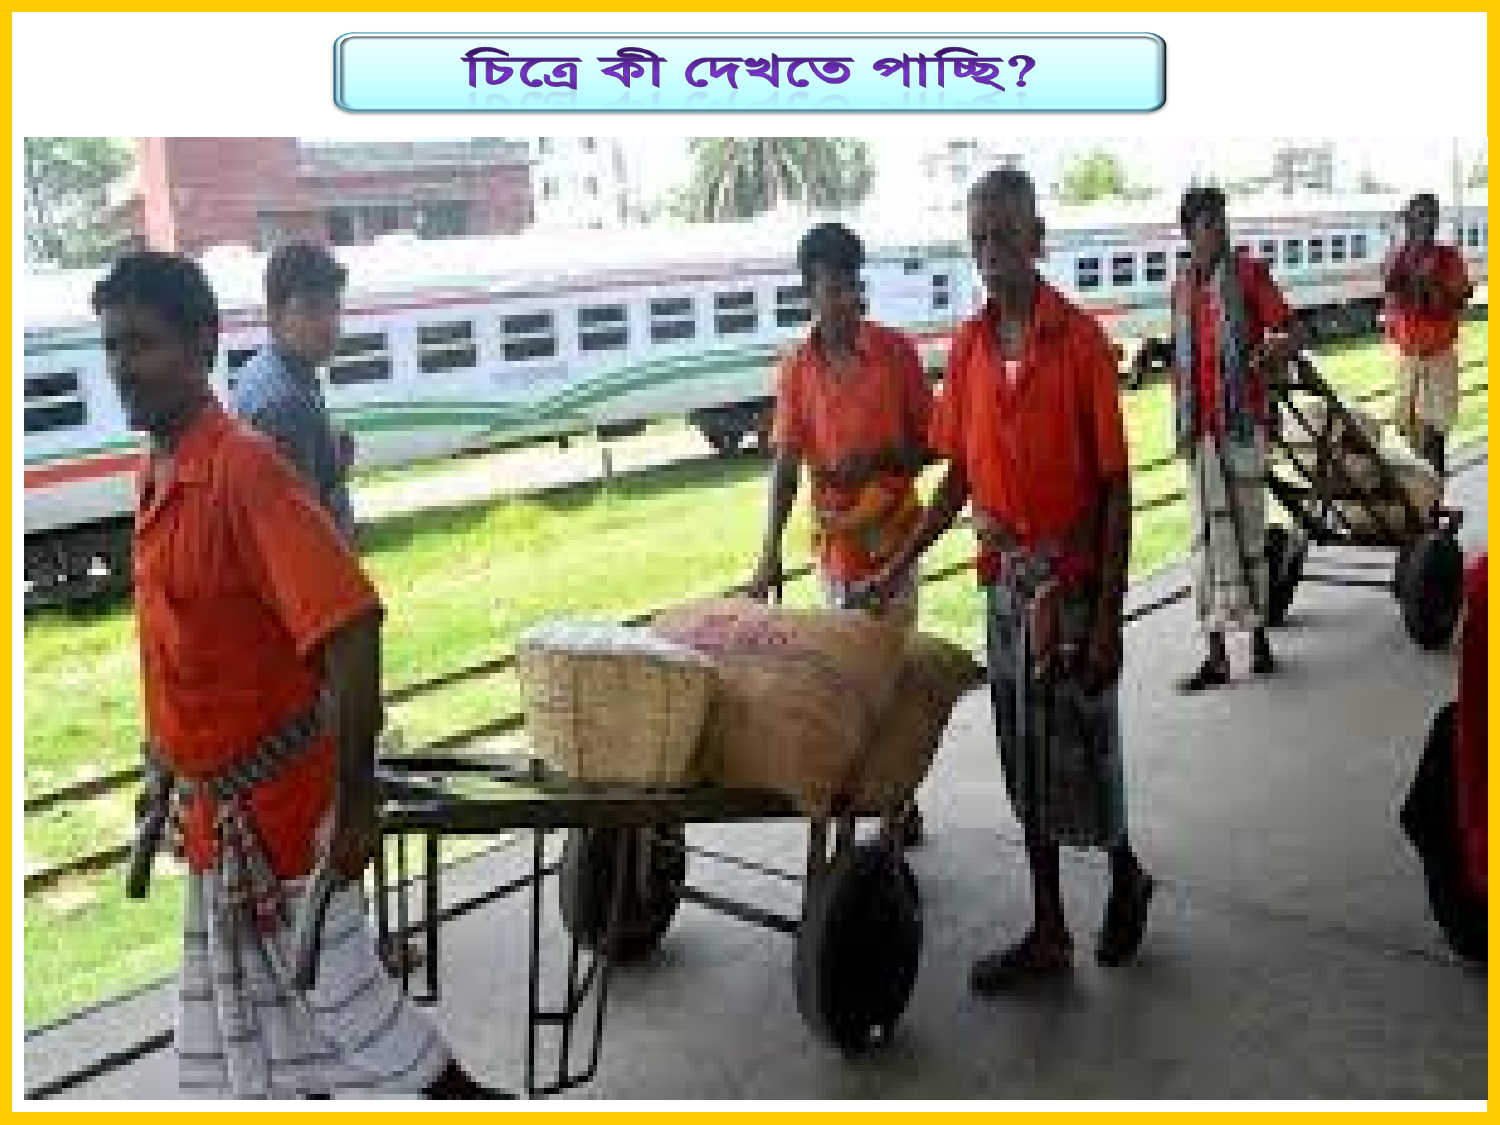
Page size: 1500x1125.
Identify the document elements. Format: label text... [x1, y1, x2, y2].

text_box পাঠ বিশ্লেষণ: [316, 23, 325, 137]
picture [24, 137, 1488, 1101]
text_box পাঠ বিশ্লেষণ: [18, 139, 1494, 1112]
picture [325, 22, 1175, 161]
text_box পাঠ বিশ্লেষণ: [1175, 24, 1182, 137]
text_box [0, 0, 1500, 1125]
